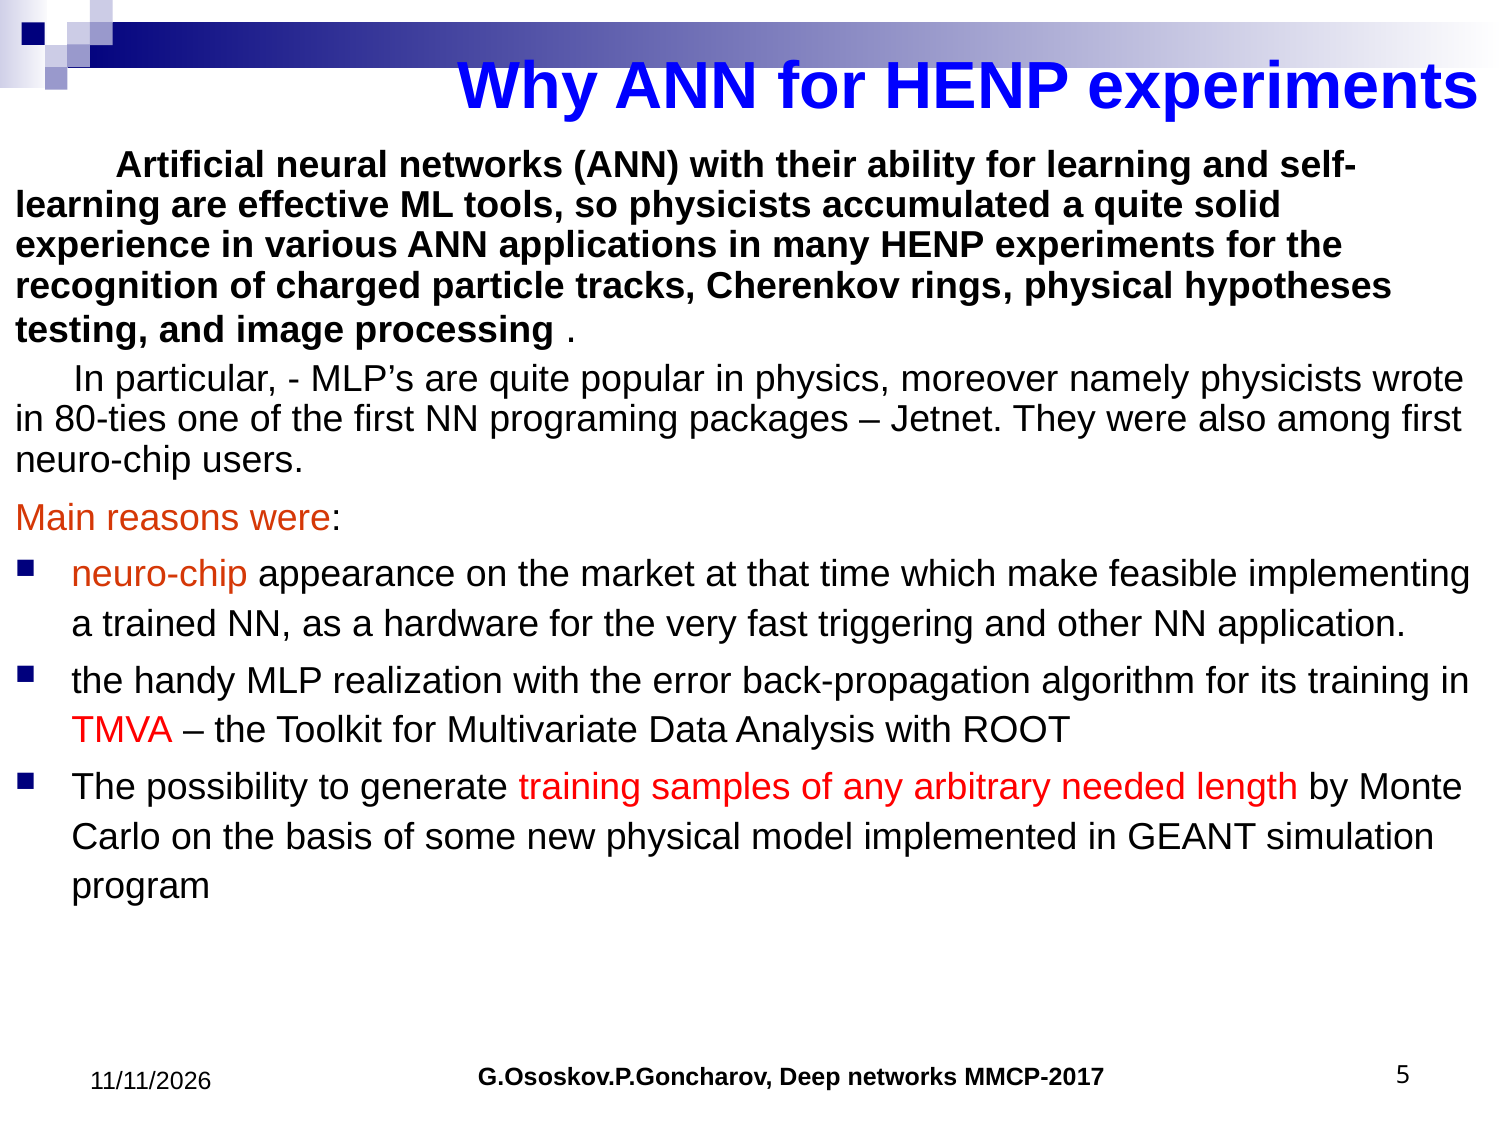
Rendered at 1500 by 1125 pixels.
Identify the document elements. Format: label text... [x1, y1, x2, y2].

title Why ANN for HENP experiments [50, 30, 1496, 133]
list Artificial neural networks (ANN) with their ability for learning and self-learning are effective ML tools, so physicists accumulated a quite solid experience in various ANN applications in many HENP experiments for the recognition of charged particle tracks, Cherenkov rings, physical hypotheses testing, and image processing . In particular, - MLP’s are quite popular in physics, moreover namely physicists wrote in 80-ties one of the first NN programing packages – Jetnet. They were also among first neuro-chip users. Main reasons were: neuro-chip appearance on the market at that time which make feasible implementing a trained NN, as a hardware for the very fast triggering and other NN application. the handy MLP realization with the error back-propagation algorithm for its training in TMVA – the Toolkit for Multivariate Data Analysis with ROOT The possibility to generate training samples of any arbitrary needed length by Monte Carlo on the basis of some new physical model implemented in GEANT simulation program [0, 137, 1500, 1059]
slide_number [75, 1024, 425, 1103]
footer G.Ososkov.P.Goncharov, Deep networks MMCP-2017 [336, 1023, 1248, 1099]
slide_number 5 [1074, 1025, 1425, 1100]
